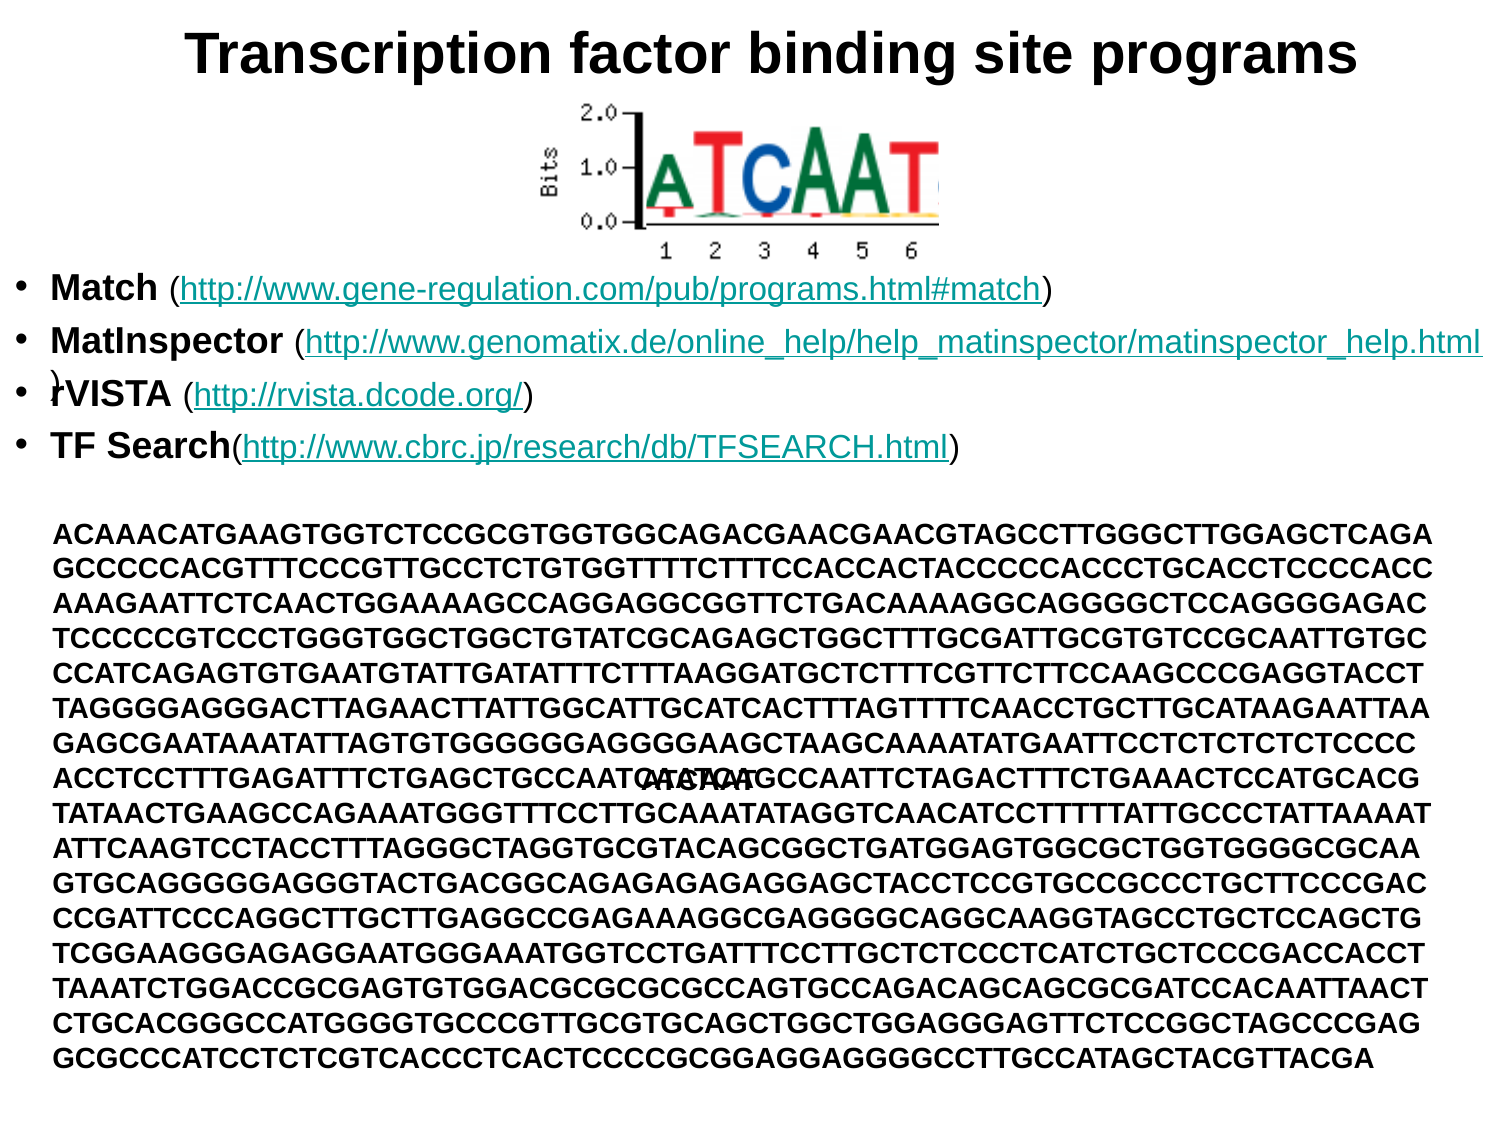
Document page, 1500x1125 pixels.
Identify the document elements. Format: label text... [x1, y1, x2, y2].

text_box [531, 95, 940, 274]
text_box ACAAACATGAAGTGGTCTCCGCGTGGTGGCAGACGAACGAACGTAGCCTTGGGCTTGGAGCTCAGAGCCCCCACGTTTCCCGTTGCCTCTGTGGTTTTCTTTCCACCACTACCCCCACCCTGCACCTCCCCACCAAAGAATTCTCAACTGGAAAAGCCAGGAGGCGGTTCTGACAAAAGGCAGGGGCTCCAGGGGAGACTCCCCCGTCCCTGGGTGGCTGGCTGTATCGCAGAGCTGGCTTTGCGATTGCGTGTCCGCAATTGTGCCCATCAGAGTGTGAATGTATTGATATTTCTTTAAGGATGCTCTTTCGTTCTTCCAAGCCCGAGGTACCTTAGGGGAGGGACTTAGAACTTATTGGCATTGCATCACTTTAGTTTTCAACCTGCTTGCATAAGAATTAAGAGCGAATAAATATTAGTGTGGGGGGAGGGGAAGCTAAGCAAAATATGAATTCCTCTCTCTCTCCCCACCTCCTTTGAGATTTCTGAGCTGCCAATCAATCAGCCAATTCTAGACTTTCTGAAACTCCATGCACGTATAACTGAAGCCAGAAATGGGTTTCCTTGCAAATATAGGTCAACATCCTTTTTATTGCCCTATTAAAATATTCAAGTCCTACCTTTAGGGCTAGGTGCGTACAGCGGCTGATGGAGTGGCGCTGGTGGGGCGCAAGTGCAGGGGGAGGGTACTGACGGCAGAGAGAGAGGAGCTACCTCCGTGCCGCCCTGCTTCCCGACCCGATTCCCAGGCTTGCTTGAGGCCGAGAAAGGCGAGGGGCAGGCAAGGTAGCCTGCTCCAGCTGTCGGAAGGGAGAGGAATGGGAAATGGTCCTGATTTCCTTGCTCTCCCTCATCTGCTCCCGACCACCTTAAATCTGGACCGCGAGTGTGGACGCGCGCGCCAGTGCCAGACAGCAGCGCGATCCACAATTAACTCTGCACGGGCCATGGGGTGCCCGTTGCGTGCAGCTGGCTGGAGGGAGTTCTCCGGCTAGCCCGAGGCGCCCATCCTCTCGTCACCCTCACTCCCCGCGGAGGAGGGGCCTTGCCATAGCTACGTTACGA [37, 507, 1449, 1082]
text_box TF Search(http://www.cbrc.jp/research/db/TFSEARCH.html) [0, 413, 1500, 473]
text_box Match (http://www.gene-regulation.com/pub/programs.html#match) [0, 255, 1500, 316]
text_box Transcription factor binding site programs [44, 8, 1500, 93]
text_box rVISTA (http://rvista.dcode.org/) [0, 361, 1500, 413]
text_box MatInspector (http://www.genomatix.de/online_help/help_matinspector/matinspector_help.html) [0, 316, 1500, 361]
